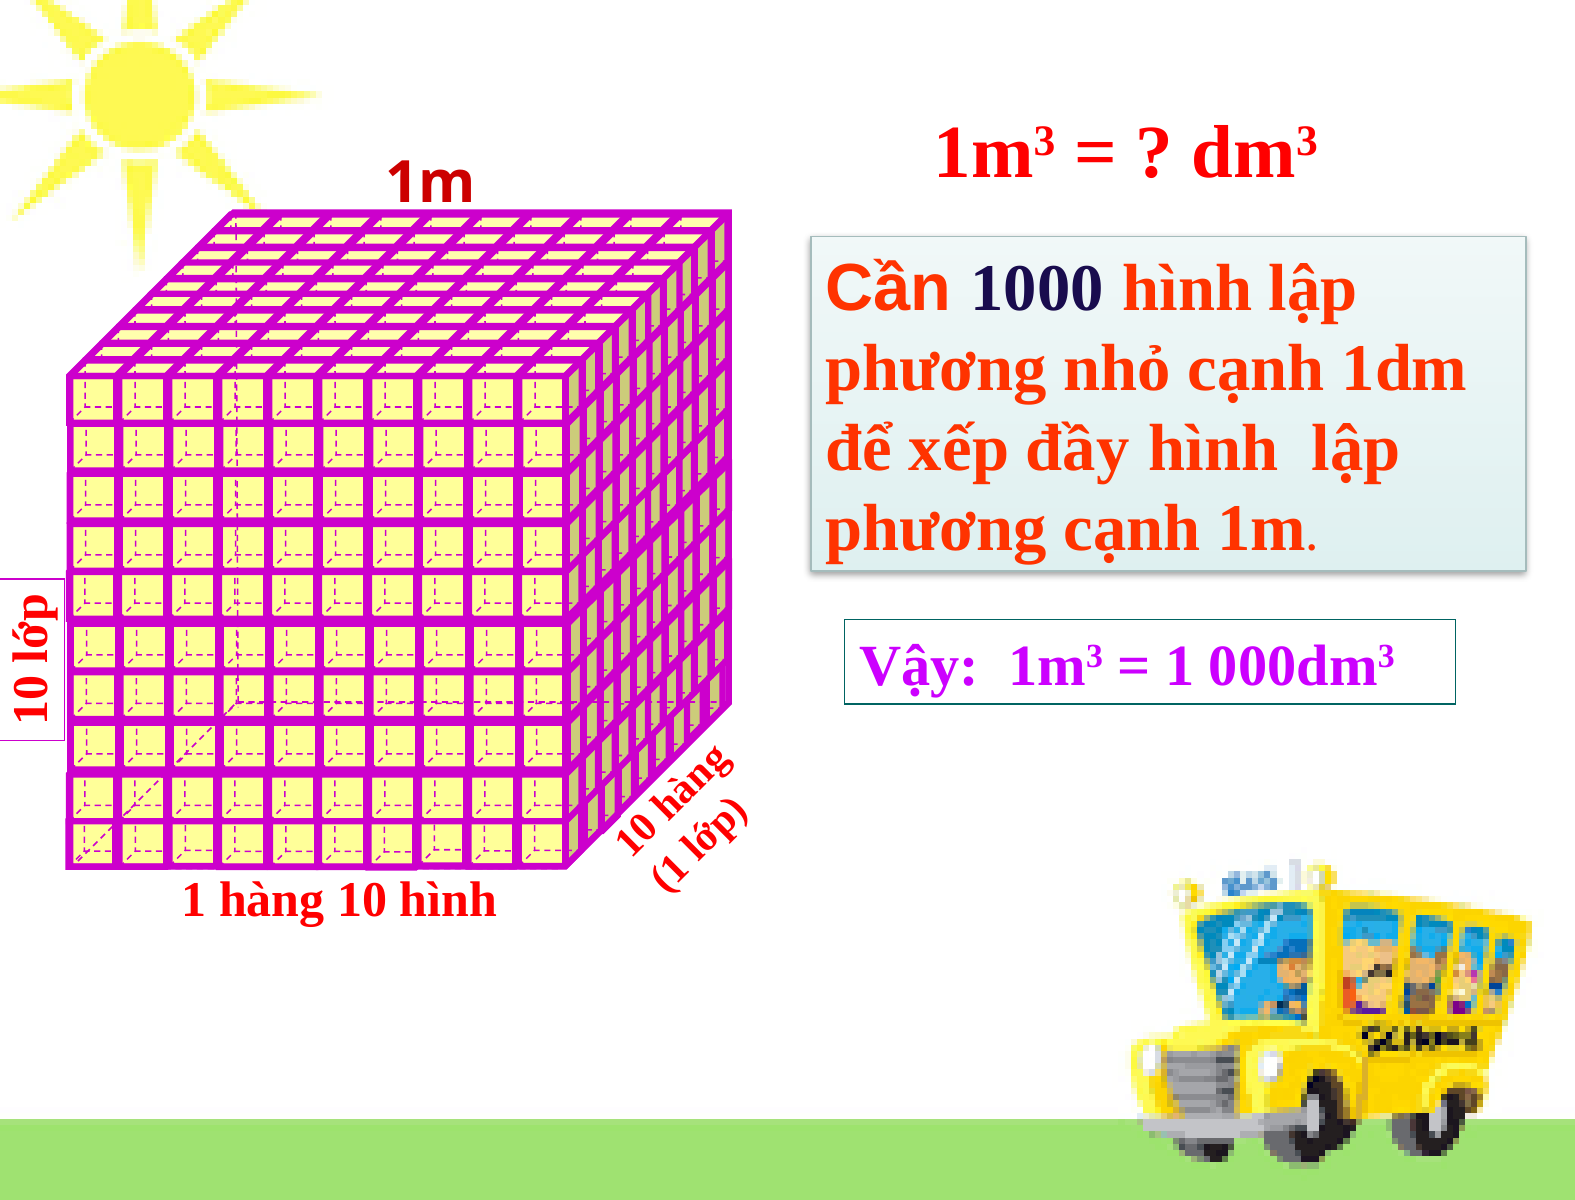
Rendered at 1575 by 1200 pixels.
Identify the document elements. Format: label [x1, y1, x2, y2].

text_box [70, 212, 729, 869]
list [0, 0, 1575, 1200]
